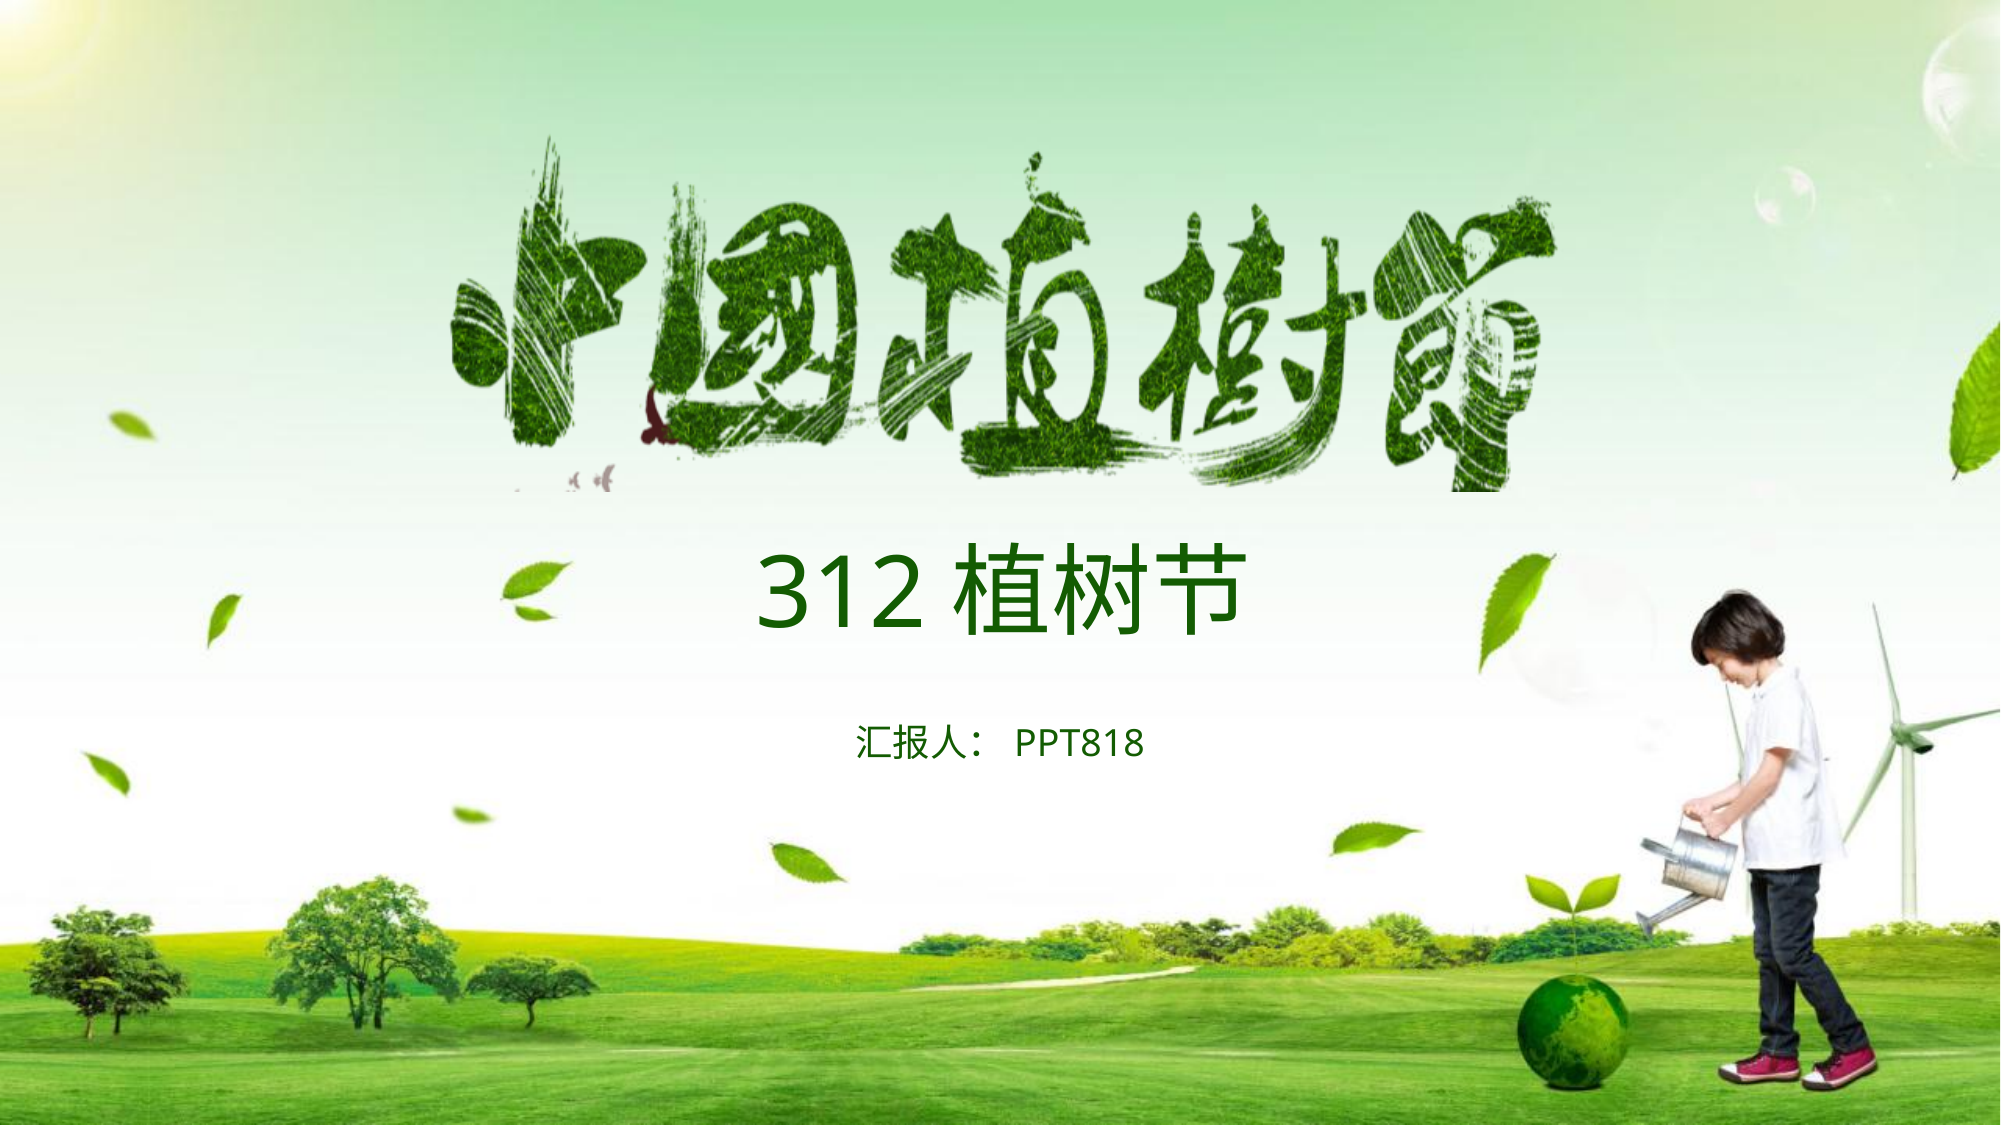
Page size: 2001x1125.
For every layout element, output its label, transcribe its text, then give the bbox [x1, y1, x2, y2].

picture [0, 0, 2001, 1125]
text_box 汇报人：PPT818 [840, 712, 1160, 772]
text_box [483, 520, 1499, 657]
